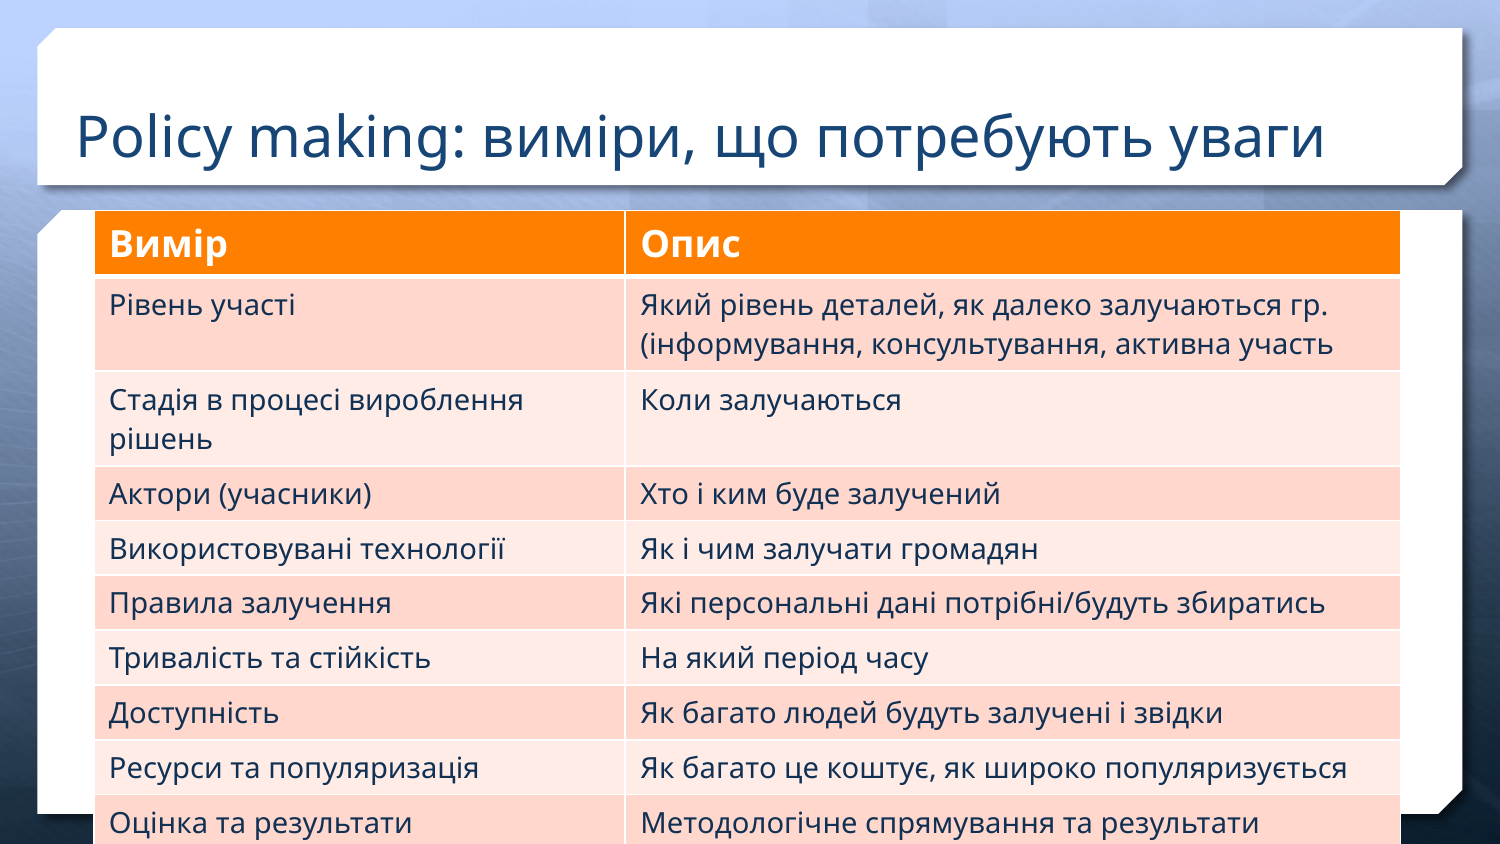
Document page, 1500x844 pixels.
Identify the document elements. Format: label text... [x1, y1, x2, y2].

table_cell Використовувані технології [95, 521, 624, 574]
table_cell Оцінка та результати [95, 795, 624, 844]
table_cell Як багато людей будуть залучені і звідки [626, 686, 1400, 739]
table_cell Тривалість та стійкість [95, 631, 624, 684]
table_header Опис [626, 211, 1400, 274]
table_cell Актори (учасники) [95, 467, 624, 520]
table_cell На який період часу [626, 631, 1400, 684]
table_cell Коли залучаються [626, 372, 1400, 465]
table_cell Правила залучення [95, 576, 624, 629]
table_cell Методологічне спрямування та результати [626, 795, 1400, 844]
table_cell Який рівень деталей, як далеко залучаються гр. (інформування, консультування, активна участь [626, 279, 1400, 370]
title Policy making: виміри, що потребують уваги [60, 36, 1432, 177]
table_cell Стадія в процесі вироблення рішень [95, 372, 624, 465]
table_cell Як і чим залучати громадян [626, 521, 1400, 574]
table_cell Хто і ким буде залучений [626, 467, 1400, 520]
table_cell Рівень участі [95, 279, 624, 370]
table_cell Ресурси та популяризація [95, 741, 624, 794]
table_header Вимір [95, 211, 624, 274]
table_cell Як багато це коштує, як широко популяризується [626, 741, 1400, 794]
table_cell Які персональні дані потрібні/будуть збиратись [626, 576, 1400, 629]
table_cell Доступність [95, 686, 624, 739]
